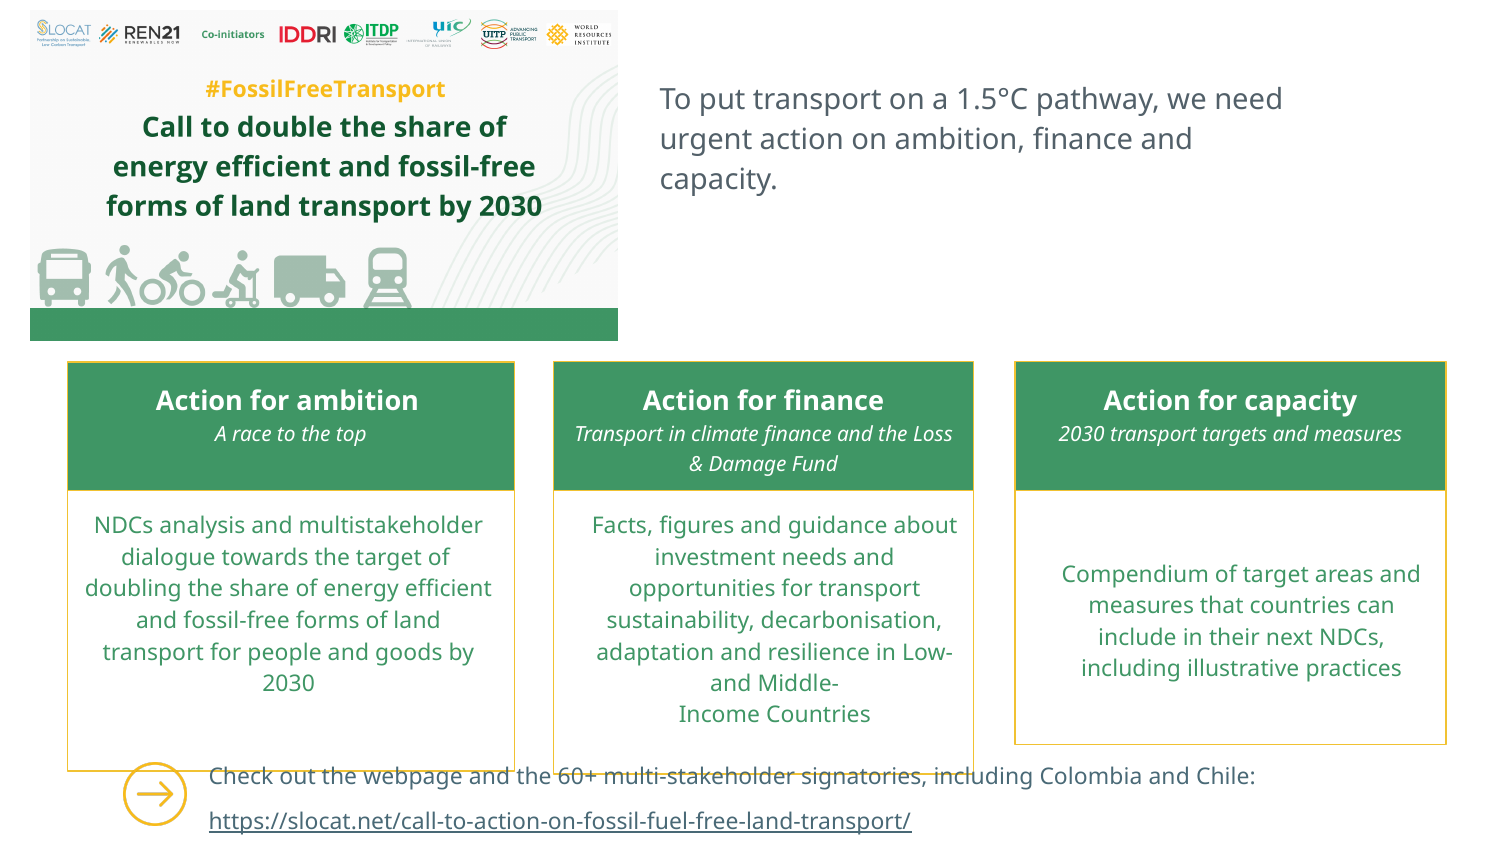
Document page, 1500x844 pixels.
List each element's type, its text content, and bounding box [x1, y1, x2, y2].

text_box NDCs analysis and multistakeholder dialogue towards the target of doubling the share of energy efficient and fossil-free forms of land transport for people and goods by 2030 [67, 491, 515, 771]
text_box Action for ambition A race to the top [67, 361, 515, 491]
text_box Action for finance Transport in climate finance and the Loss & Damage Fund [553, 361, 974, 491]
picture [30, 10, 618, 341]
text_box Compendium of target areas and measures that countries can include in their next NDCs, including illustrative practices [1014, 491, 1447, 742]
text_box To put transport on a 1.5°C pathway, we need urgent action on ambition, finance and capacity. [644, 67, 1311, 252]
text_box Action for capacity 2030 transport targets and measures [1014, 361, 1447, 491]
picture [123, 761, 194, 826]
text_box Check out the webpage and the 60+ multi-stakeholder signatories, including Colombia and Chile: https://slocat.net/call-to-action-on-fossil-fuel-free-land-transport/ [193, 742, 1447, 844]
text_box Facts, figures and guidance about investment needs and opportunities for transport sustainability, decarbonisation, adaptation and resilience in Low- and Middle- Income Countries [553, 491, 974, 742]
